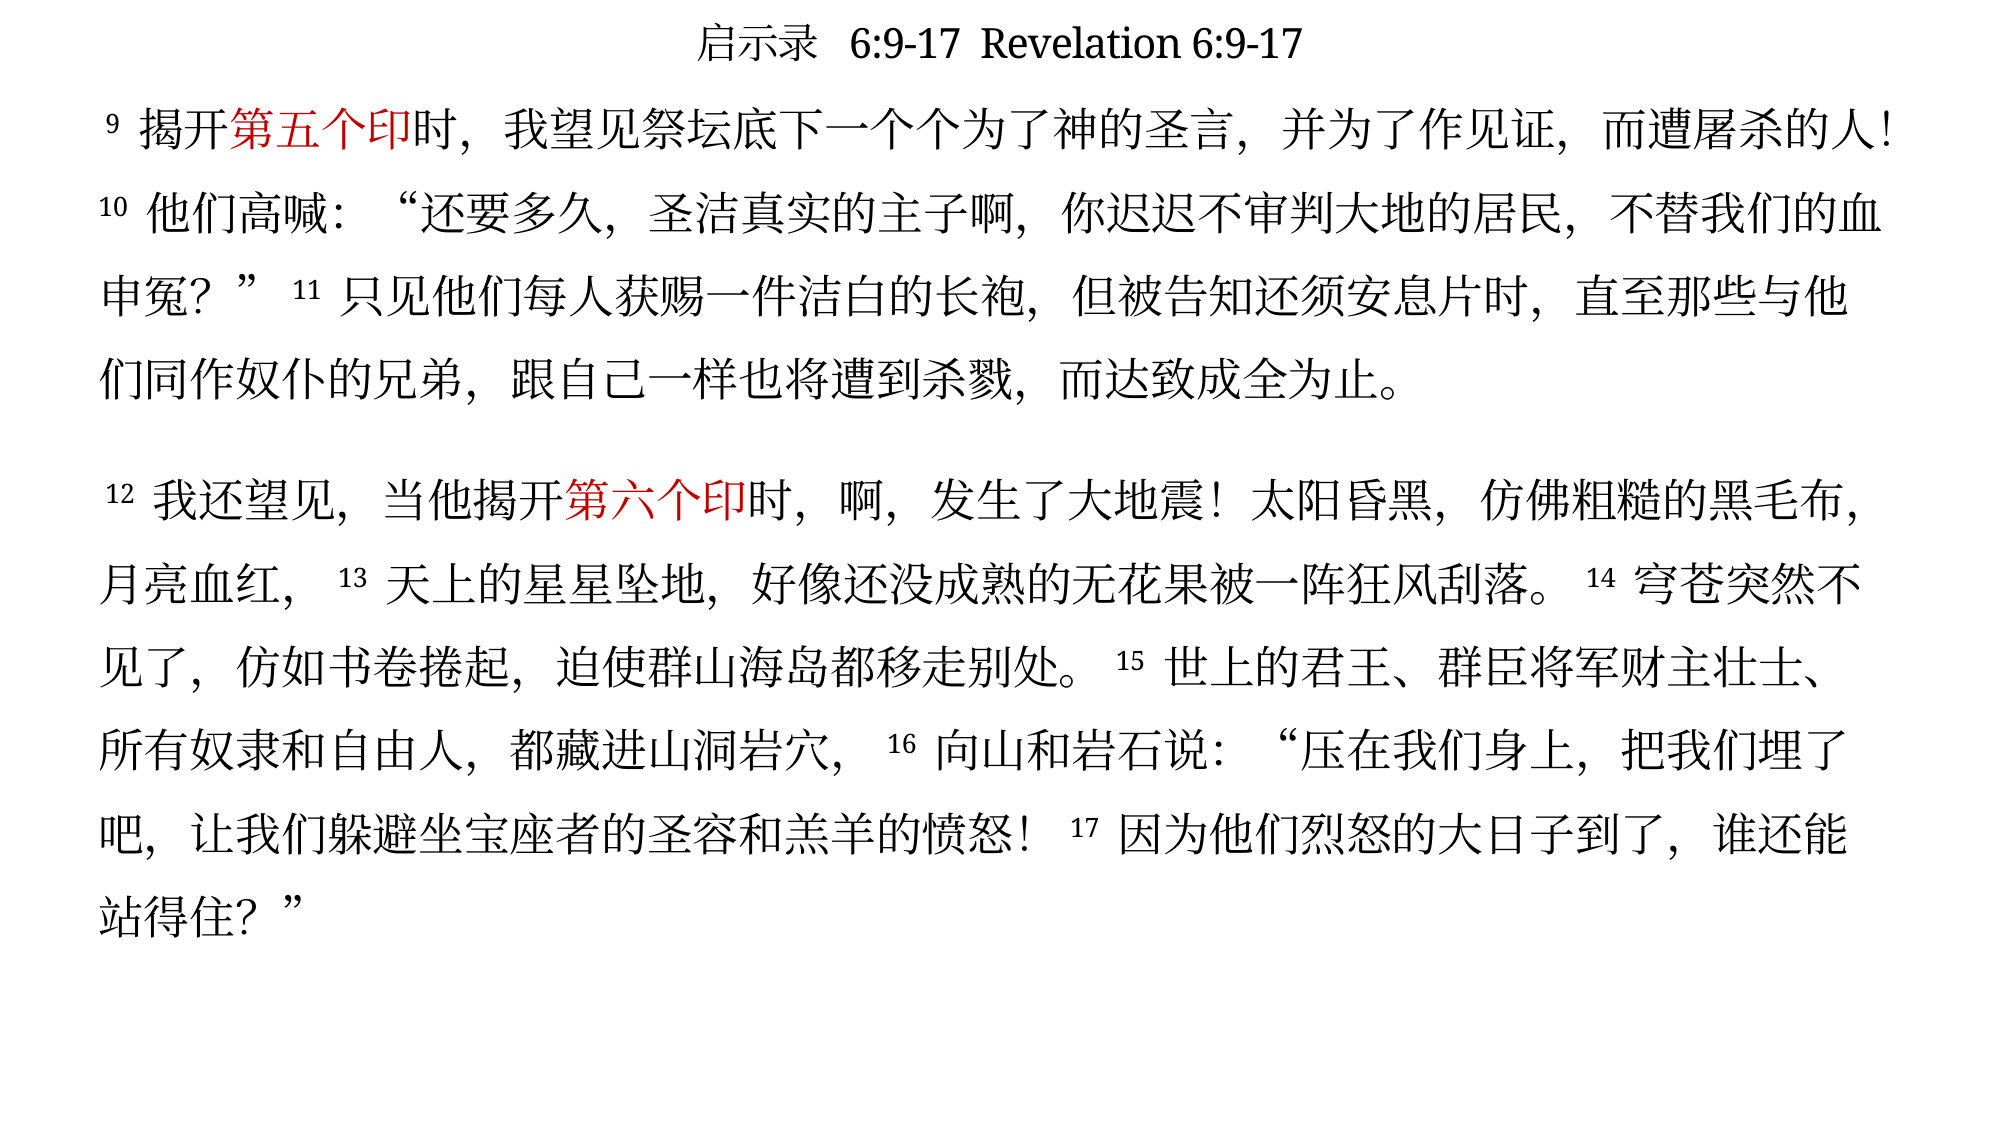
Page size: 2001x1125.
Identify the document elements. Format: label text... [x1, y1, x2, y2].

list 9 揭开第五个印时，我望见祭坛底下一个个为了神的圣言，并为了作见证，而遭屠杀的人！10 他们高喊：“还要多久，圣洁真实的主子啊，你迟迟不审判大地的居民，不替我们的血申冤？”11 只见他们每人获赐一件洁白的长袍，但被告知还须安息片时，直至那些与他们同作奴仆的兄弟，跟自己一样也将遭到杀戮，而达致成全为止。 12 我还望见，当他揭开第六个印时，啊，发生了大地震！太阳昏黑，仿佛粗糙的黑毛布，月亮血红，13 天上的星星坠地，好像还没成熟的无花果被一阵狂风刮落。14 穹苍突然不见了，仿如书卷捲起，迫使群山海岛都移走别处。15 世上的君王、群臣将军财主壮士、所有奴隶和自由人，都藏进山洞岩穴，16 向山和岩石说：“压在我们身上，把我们埋了吧，让我们躲避坐宝座者的圣容和羔羊的愤怒！17 因为他们烈怒的大日子到了，谁还能站得住？” [83, 65, 1910, 1089]
title 启示录 6:9-17 Revelation 6:9-17 [137, 4, 1863, 65]
